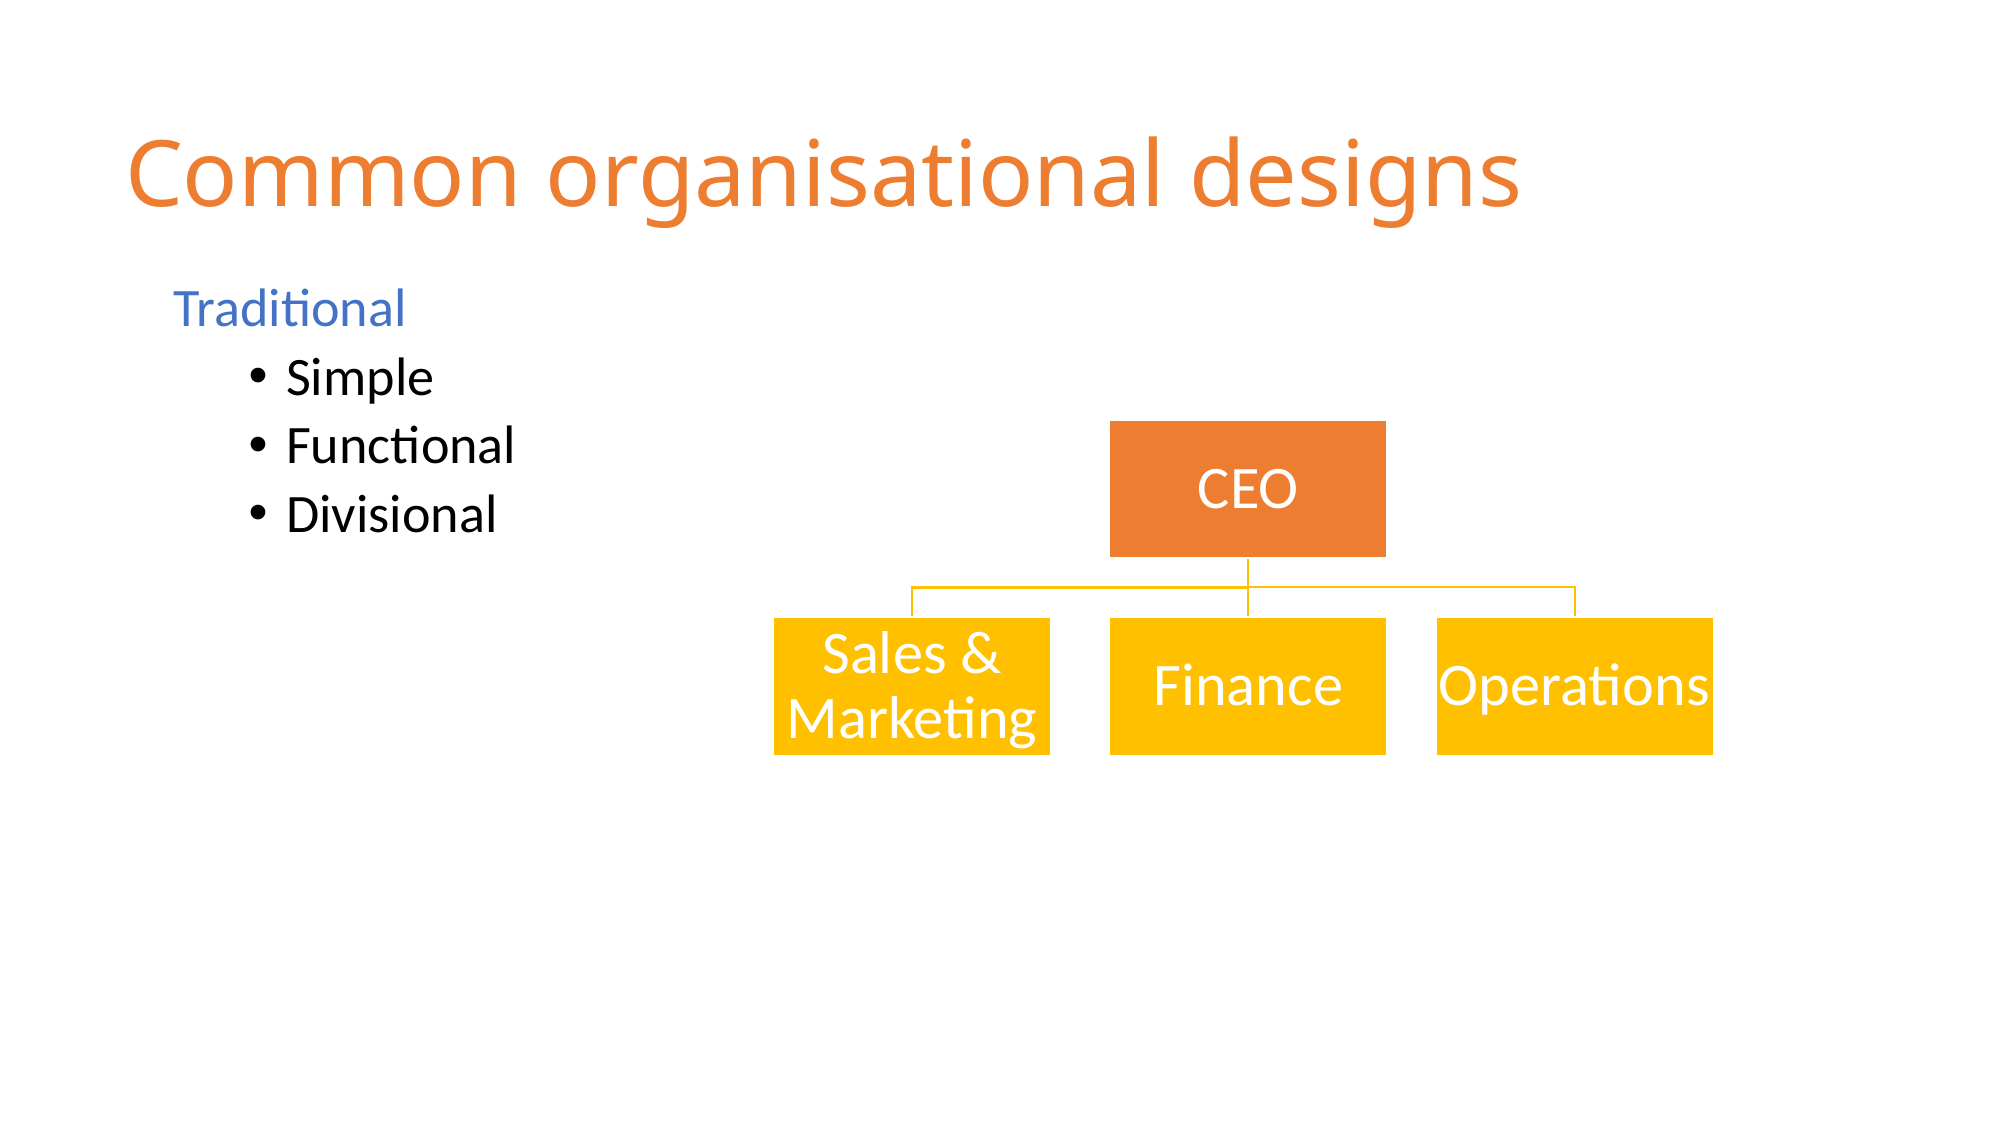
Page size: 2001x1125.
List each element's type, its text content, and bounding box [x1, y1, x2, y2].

list Traditional Simple Functional Divisional [158, 271, 711, 1026]
title Common organisational designs [110, 106, 1546, 248]
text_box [763, 247, 1714, 928]
